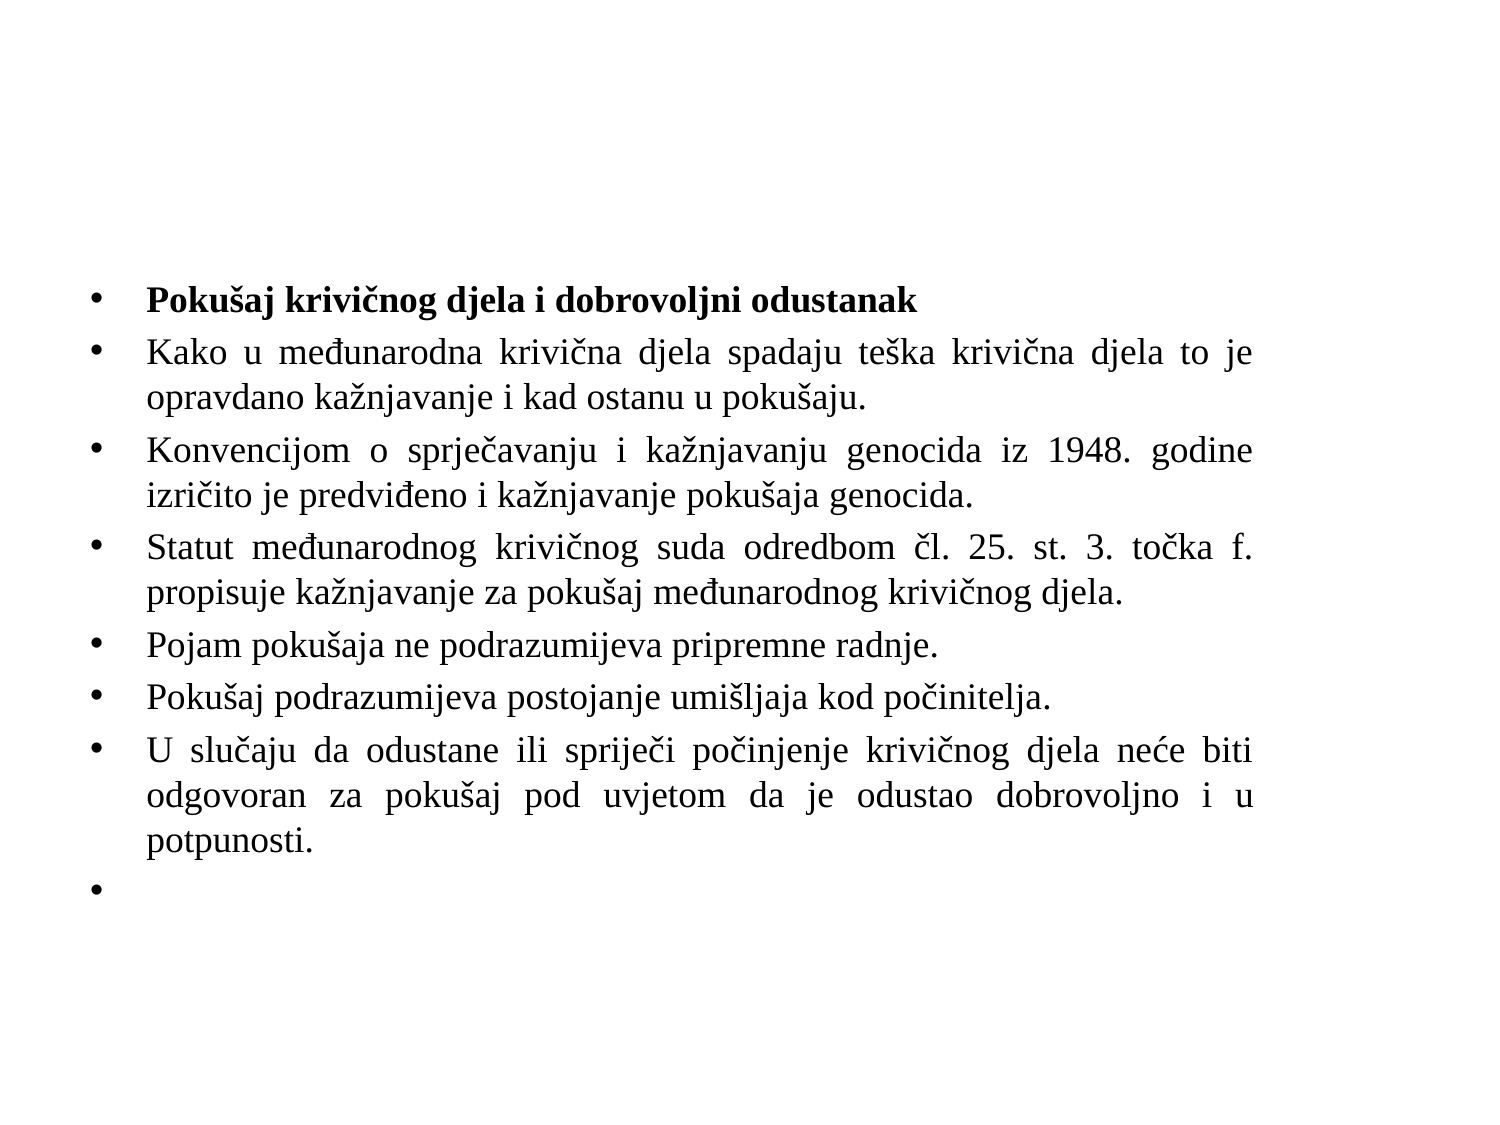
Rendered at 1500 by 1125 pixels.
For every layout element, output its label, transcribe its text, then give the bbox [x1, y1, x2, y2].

list Pokušaj krivičnog djela i dobrovoljni odustanak Kako u međunarodna krivična djela spadaju teška krivična djela to je opravdano kažnjavanje i kad ostanu u pokušaju. Konvencijom o sprječavanju i kažnjavanju genocida iz 1948. godine izričito je predviđeno i kažnjavanje pokušaja genocida. Statut međunarodnog krivičnog suda odredbom čl. 25. st. 3. točka f. propisuje kažnjavanje za pokušaj međunarodnog krivičnog djela. Pojam pokušaja ne podrazumijeva pripremne radnje. Pokušaj podrazumijeva postojanje umišljaja kod počinitelja. U slučaju da odustane ili spriječi počinjenje krivičnog djela neće biti odgovoran za pokušaj pod uvjetom da je odustao dobrovoljno i u potpunosti. [75, 267, 1270, 1005]
